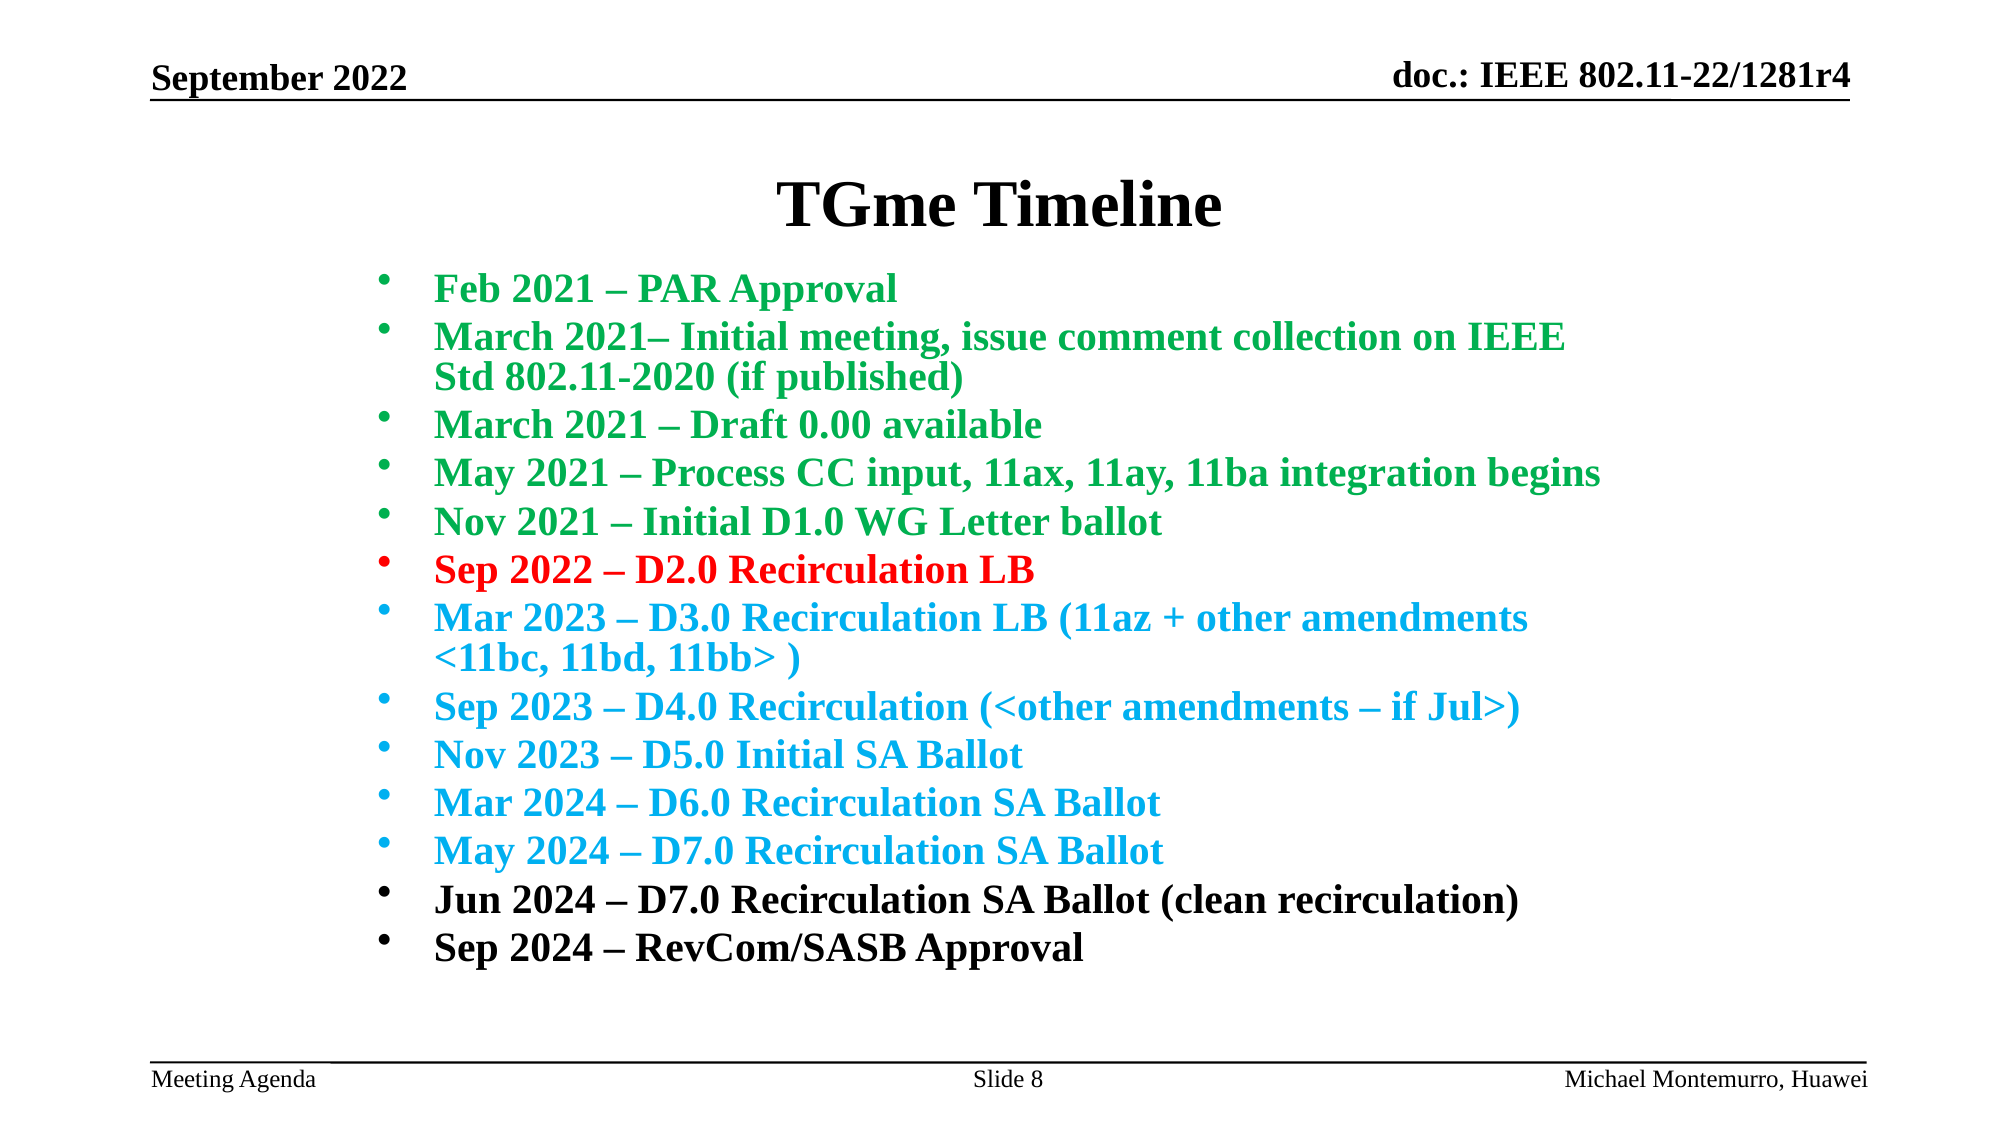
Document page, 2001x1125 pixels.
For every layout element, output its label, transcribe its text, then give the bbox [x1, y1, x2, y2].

slide_number Slide 8 [972, 1061, 1045, 1093]
title TGme Timeline [150, 112, 1850, 288]
footer Michael Montemurro, Huawei [1266, 1061, 1869, 1093]
list Feb 2021 – PAR Approval March 2021– Initial meeting, issue comment collection on IEEE Std 802.11-2020 (if published) March 2021 – Draft 0.00 available May 2021 – Process CC input, 11ax, 11ay, 11ba integration begins Nov 2021 – Initial D1.0 WG Letter ballot Sep 2022 – D2.0 Recirculation LB Mar 2023 – D3.0 Recirculation LB (11az + other amendments <11bc, 11bd, 11bb> ) Sep 2023 – D4.0 Recirculation (<other amendments – if Jul>) Nov 2023 – D5.0 Initial SA Ballot Mar 2024 – D6.0 Recirculation SA Ballot May 2024 – D7.0 Recirculation SA Ballot Jun 2024 – D7.0 Recirculation SA Ballot (clean recirculation) Sep 2024 – RevCom/SASB Approval [362, 288, 1638, 938]
